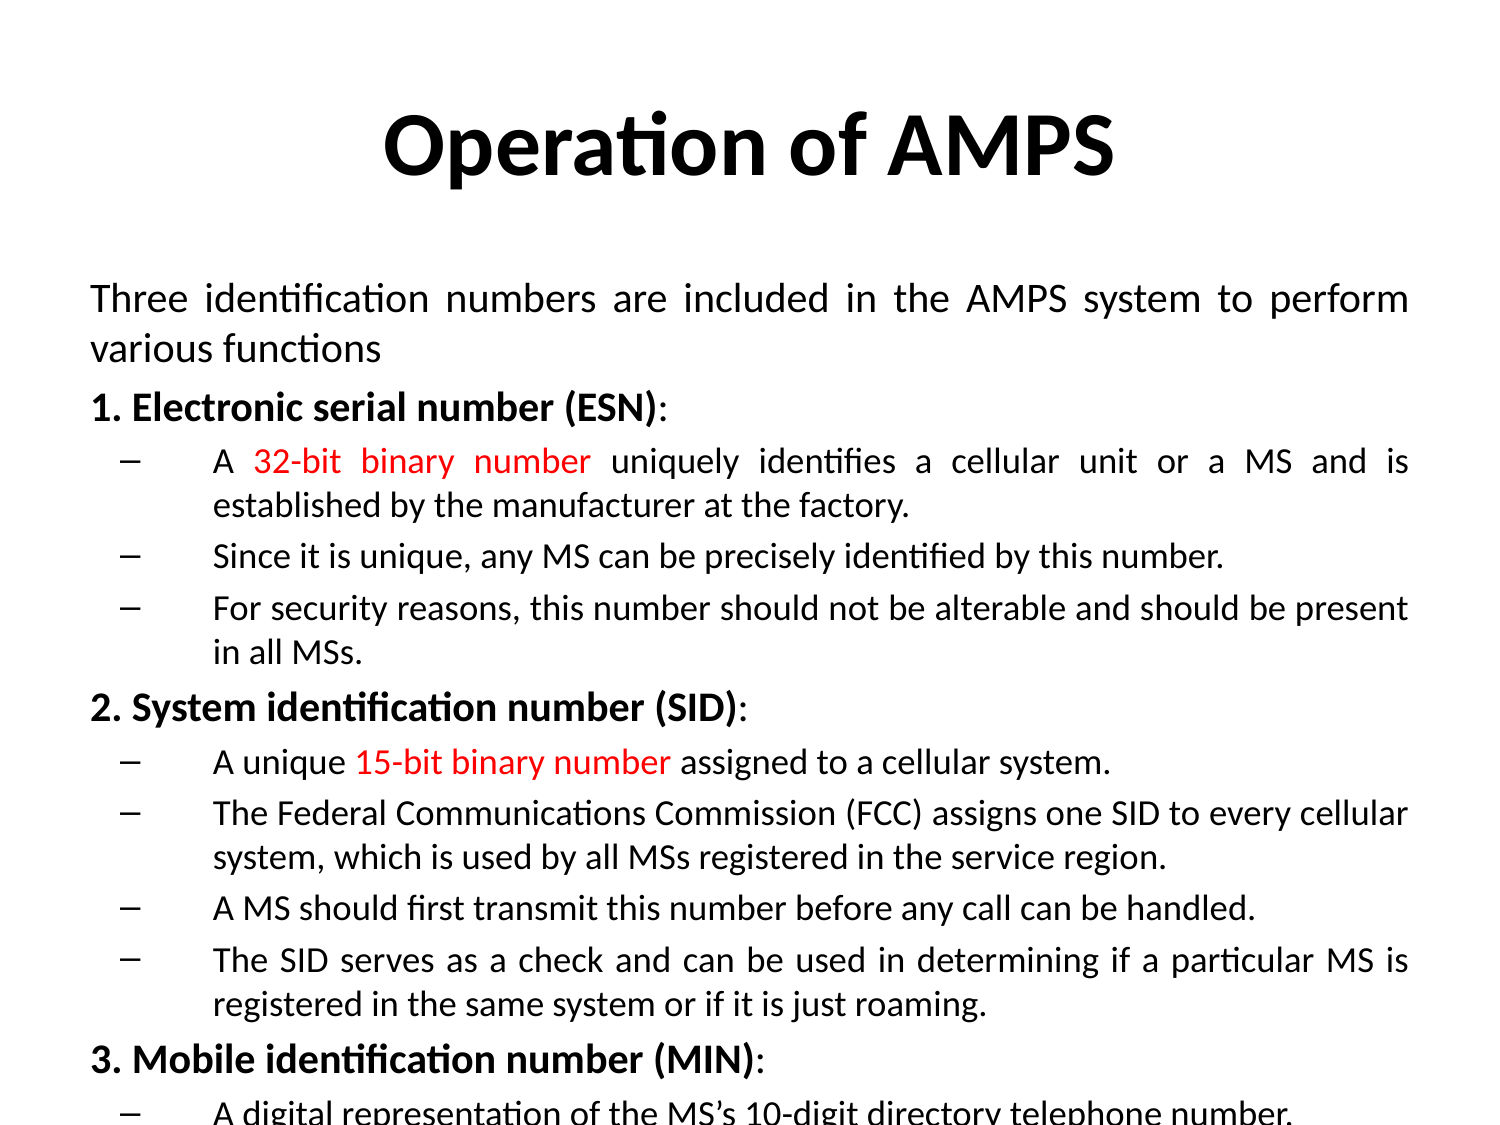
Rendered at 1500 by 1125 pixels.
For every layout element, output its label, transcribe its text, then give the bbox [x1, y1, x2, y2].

list Three identification numbers are included in the AMPS system to perform various functions 1. Electronic serial number (ESN): A 32-bit binary number uniquely identifies a cellular unit or a MS and is established by the manufacturer at the factory. Since it is unique, any MS can be precisely identified by this number. For security reasons, this number should not be alterable and should be present in all MSs. 2. System identification number (SID): A unique 15-bit binary number assigned to a cellular system. The Federal Communications Commission (FCC) assigns one SID to every cellular system, which is used by all MSs registered in the service region. A MS should first transmit this number before any call can be handled. The SID serves as a check and can be used in determining if a particular MS is registered in the same system or if it is just roaming. 3. Mobile identification number (MIN): A digital representation of the MS’s 10-digit directory telephone number. [75, 262, 1425, 1125]
title Operation of AMPS [75, 45, 1425, 233]
